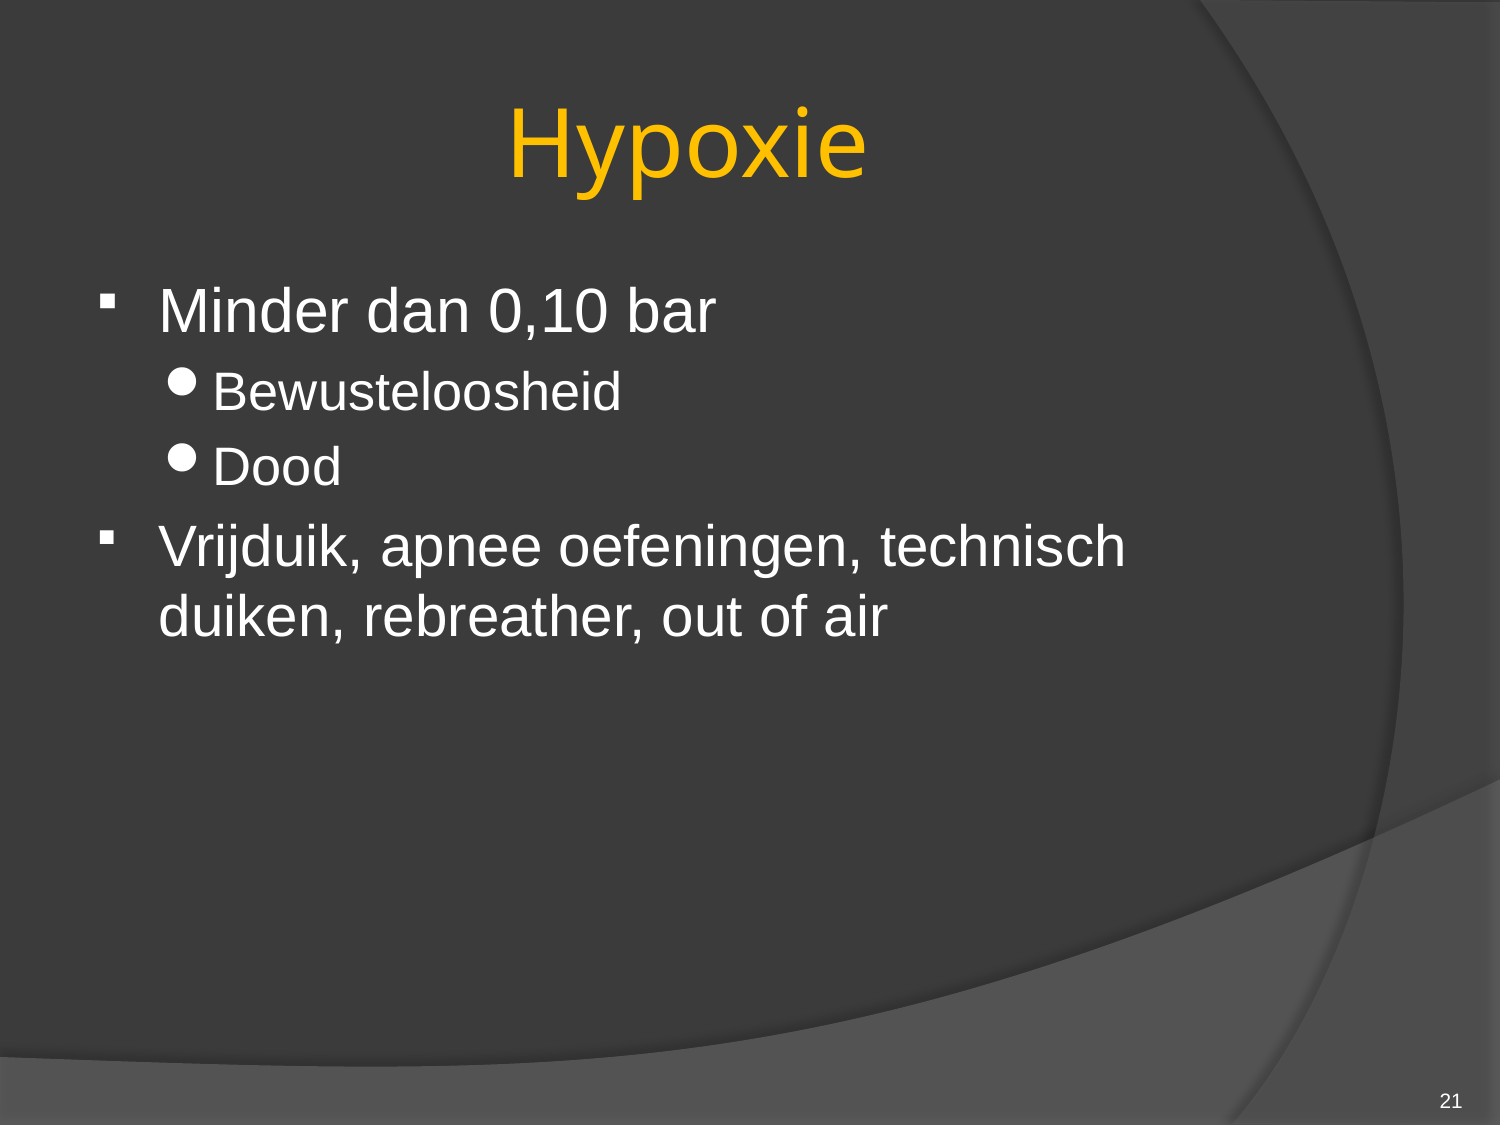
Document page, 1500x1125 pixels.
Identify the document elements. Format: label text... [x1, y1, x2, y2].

list Minder dan 0,10 bar Bewusteloosheid Dood Vrijduik, apnee oefeningen, technisch duiken, rebreather, out of air [75, 262, 1300, 1005]
title Hypoxie [75, 45, 1300, 233]
slide_number 21 [1337, 1053, 1463, 1114]
